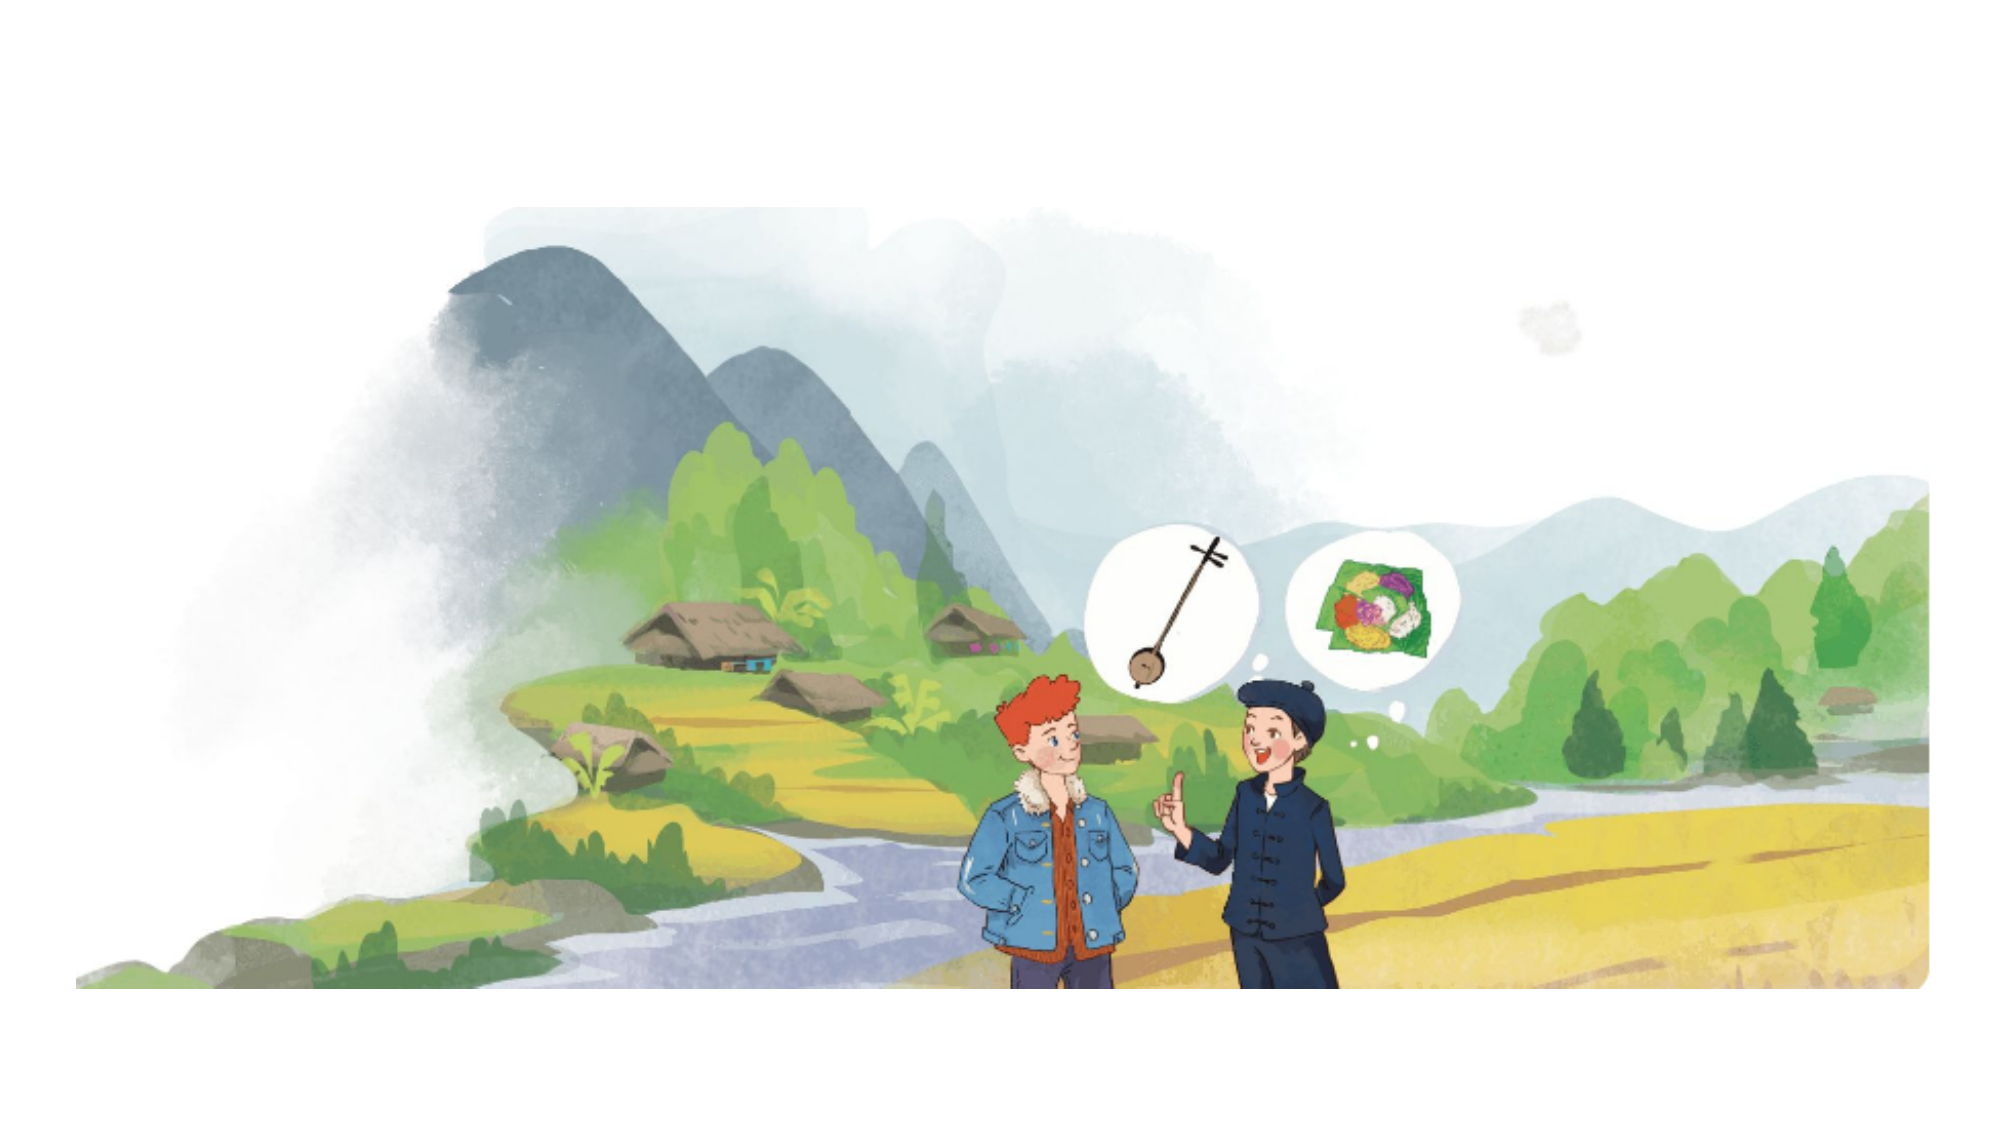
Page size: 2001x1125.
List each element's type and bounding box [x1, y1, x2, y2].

picture [76, 207, 1940, 989]
